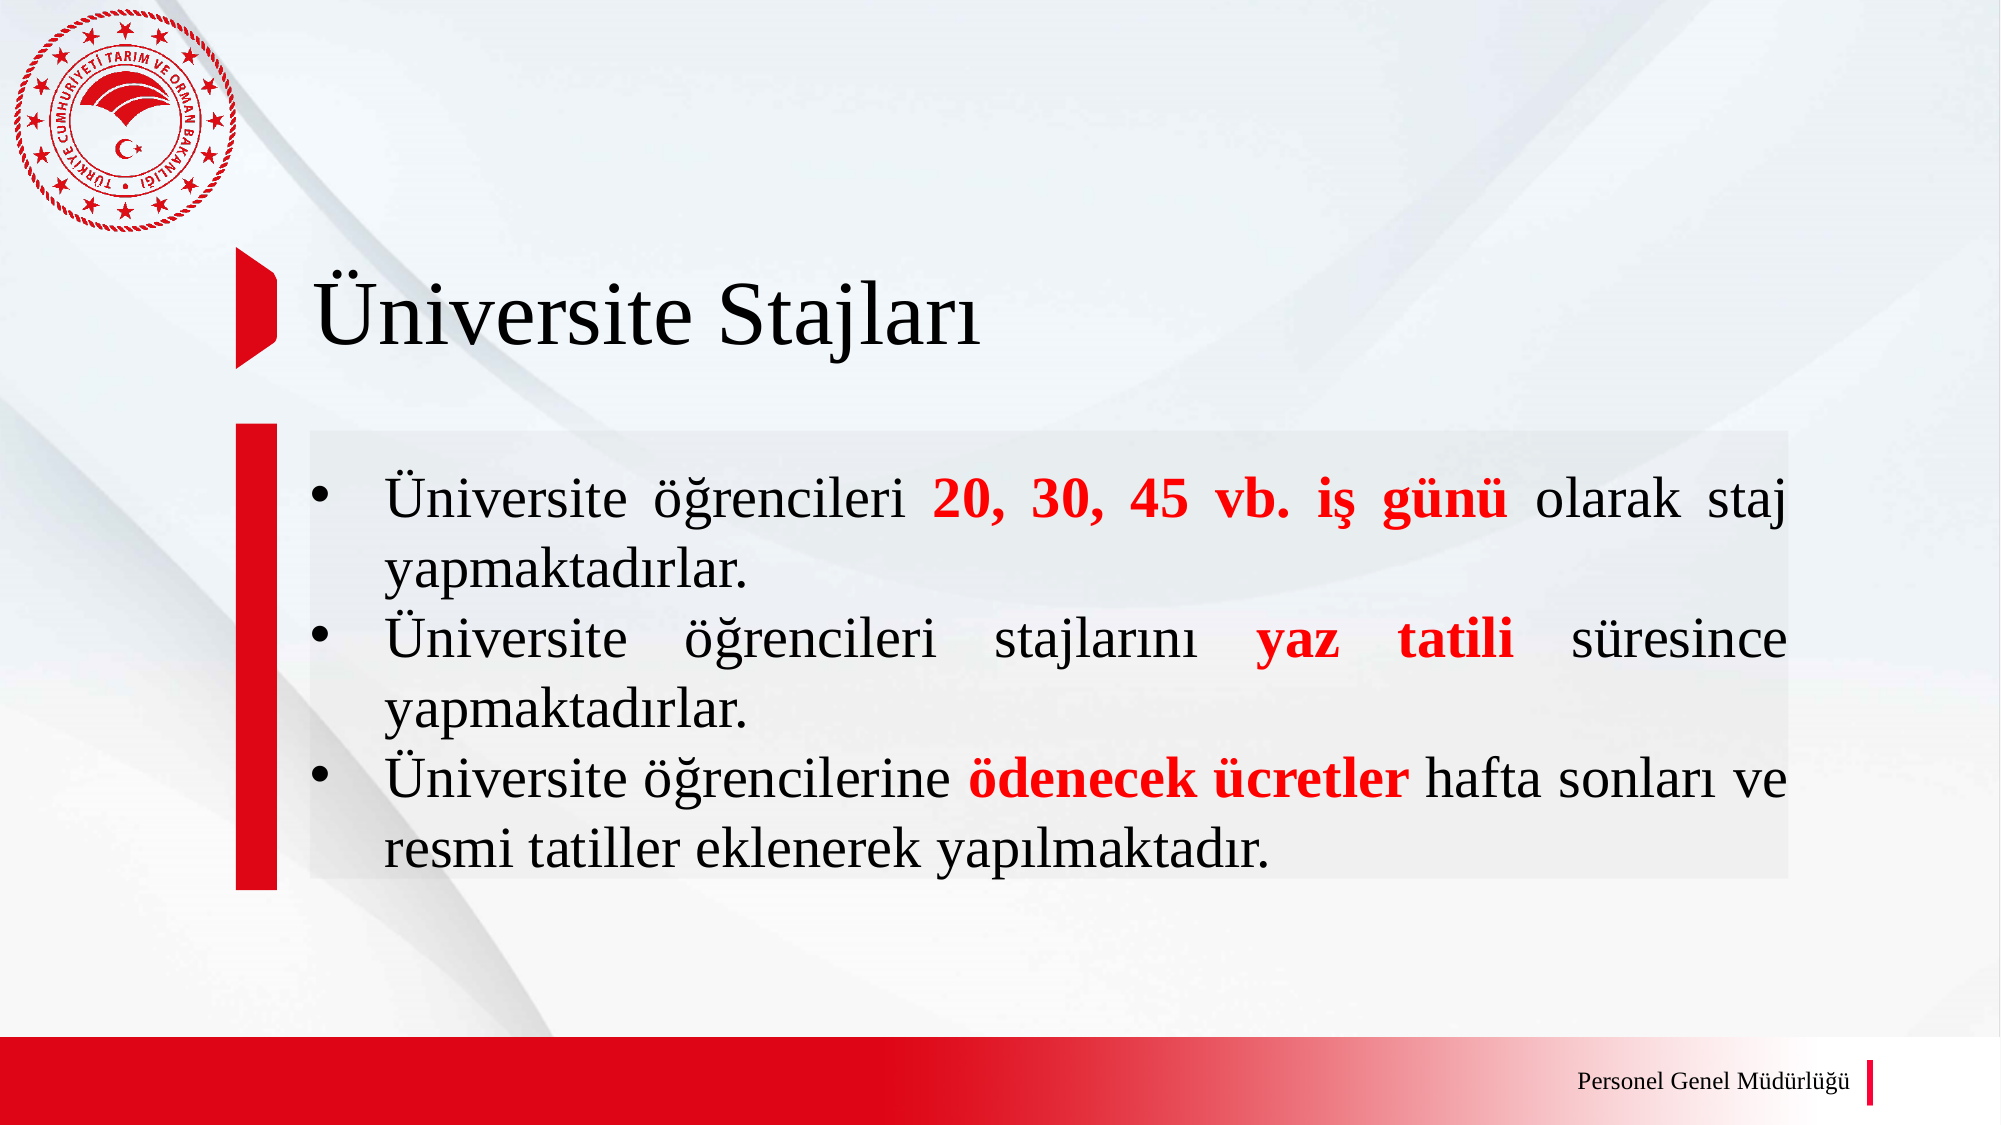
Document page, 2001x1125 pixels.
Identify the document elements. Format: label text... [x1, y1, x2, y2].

text_box Üniversite öğrencileri 20, 30, 45 vb. iş günü olarak staj yapmaktadırlar. Üniversite öğrencileri stajlarını yaz tatili süresince yapmaktadırlar. Üniversite öğrencilerine ödenecek ücretler hafta sonları ve resmi tatiller eklenerek yapılmaktadır. [309, 430, 1789, 879]
picture [0, 0, 2001, 1125]
text_box Üniversite Stajları [309, 250, 1361, 363]
text_box [235, 247, 277, 369]
footer Personel Genel Müdürlüğü [1569, 755, 1857, 1037]
text_box [235, 423, 277, 891]
